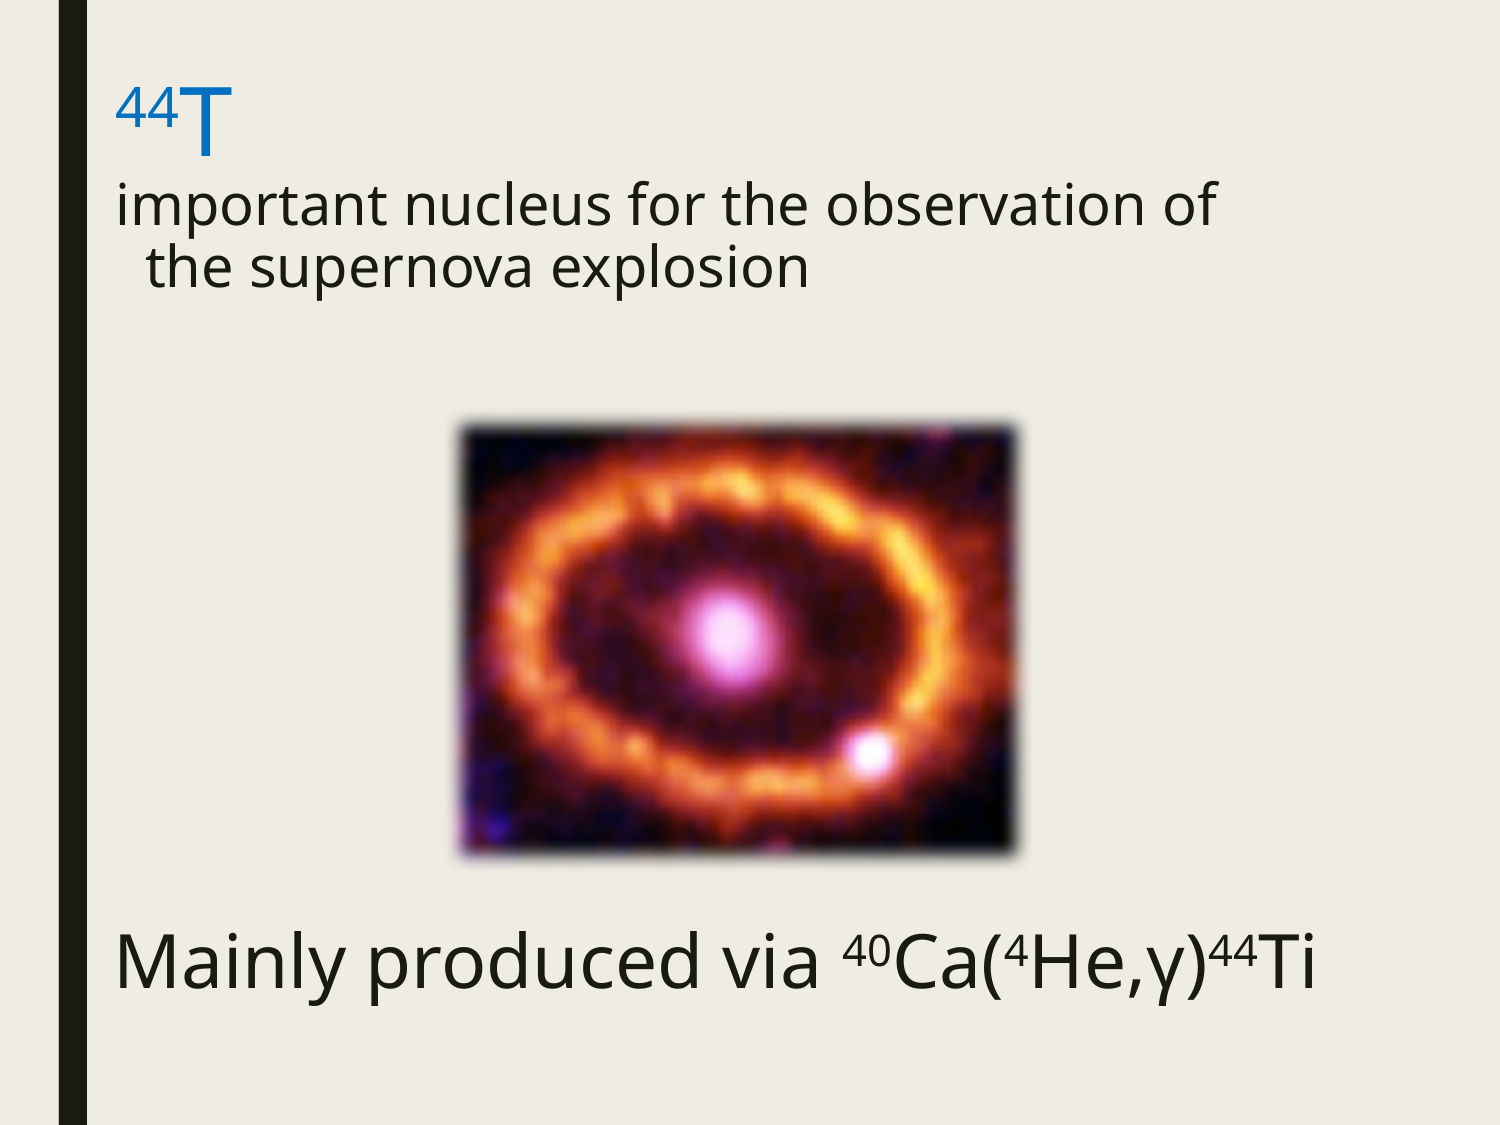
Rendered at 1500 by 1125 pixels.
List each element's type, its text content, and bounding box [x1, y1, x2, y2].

title 44T important nucleus for the observation of the supernova explosion [100, 66, 1462, 311]
text_box Mainly produced via 40Ca(4He,γ)44Ti [98, 916, 1498, 1125]
picture [442, 407, 1034, 873]
